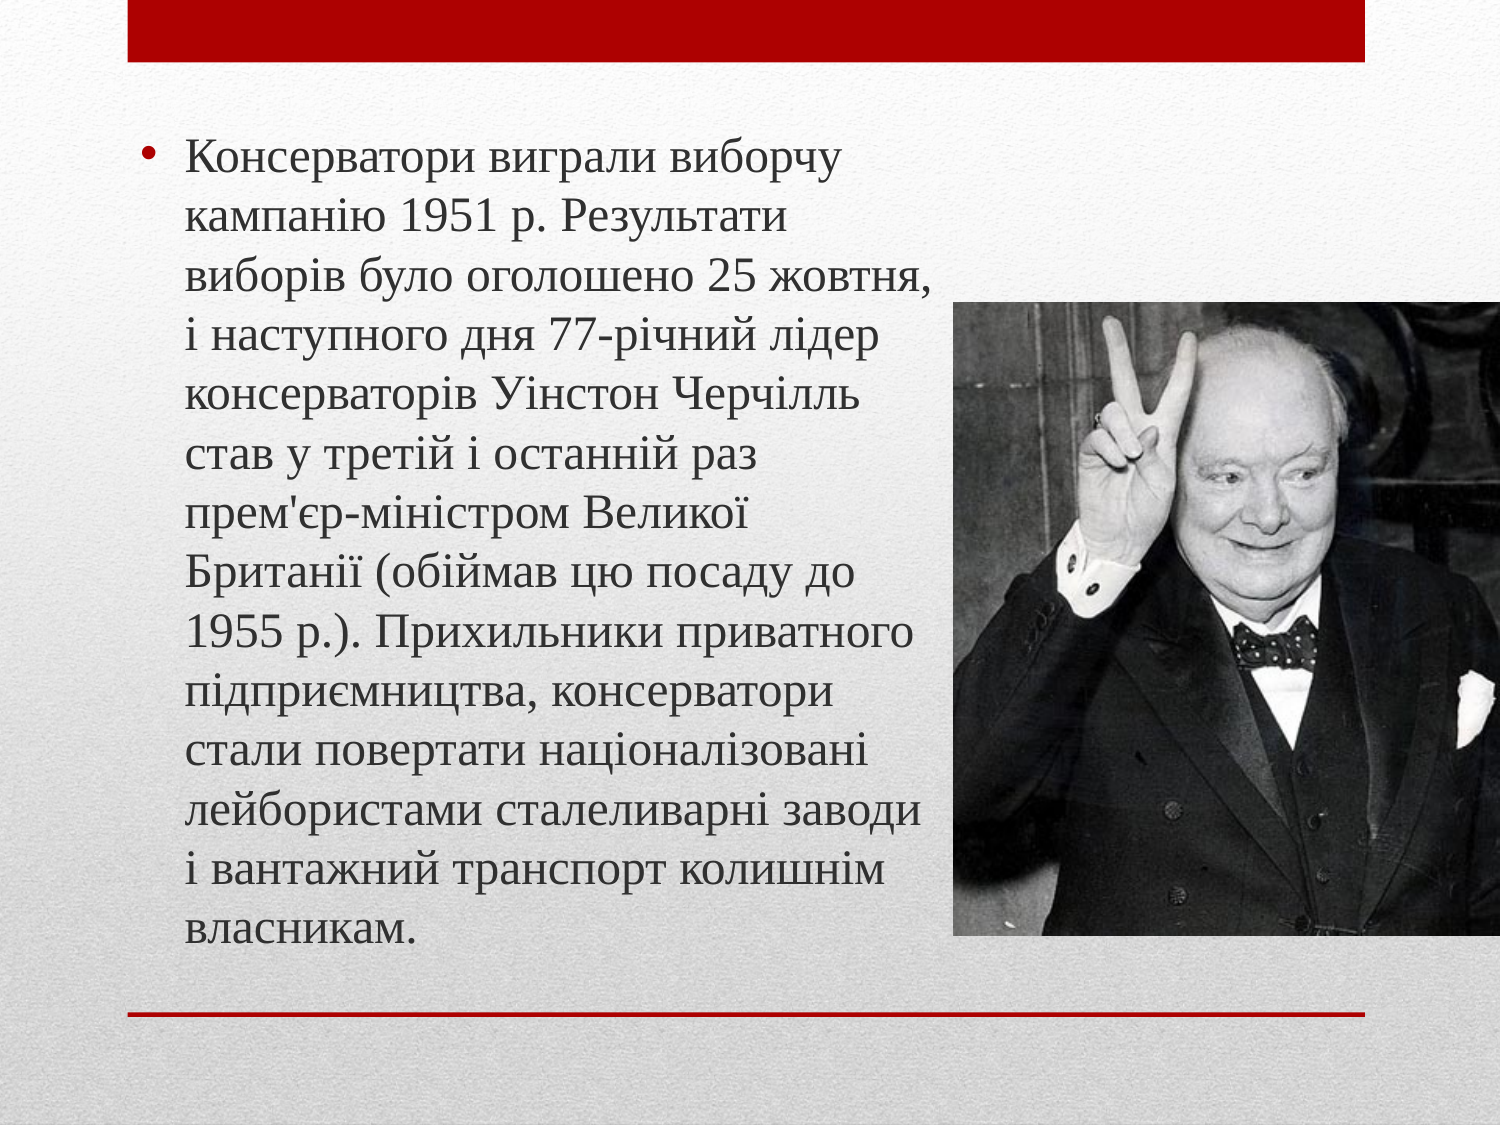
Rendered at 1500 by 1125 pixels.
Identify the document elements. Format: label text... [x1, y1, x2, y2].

list Консерватори виграли виборчу кампанію 1951 р. Результати виборів було оголошено 25 жовтня, і наступного дня 77-річний лідер консерваторів Уінстон Черчілль став у третій і останній раз прем'єр-міністром Великої Британії (обіймав цю посаду до 1955 р.). Прихильники приватного підприємництва, консерватори стали повертати націоналізовані лейбористами сталеливарні заводи і вантажний транспорт колишнім власникам. [125, 112, 951, 965]
picture [952, 301, 1500, 937]
